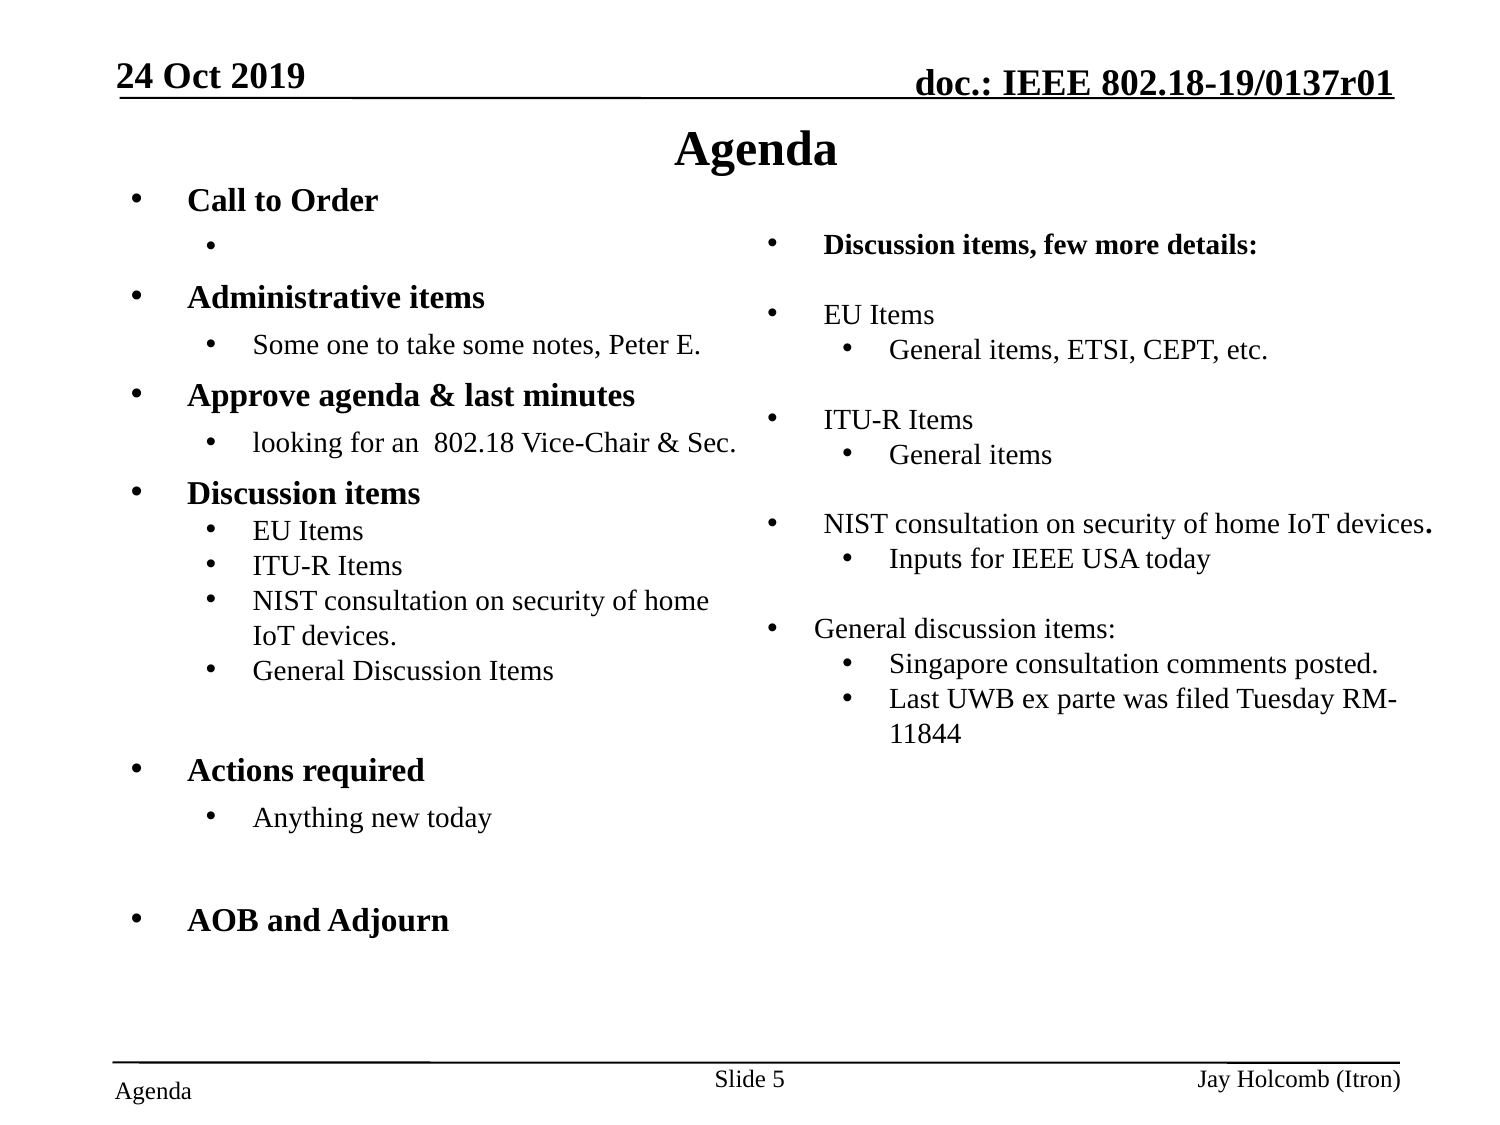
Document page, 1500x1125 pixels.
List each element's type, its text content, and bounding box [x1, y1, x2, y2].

text_box Discussion items, few more details: EU Items General items, ETSI, CEPT, etc. ITU-R Items General items NIST consultation on security of home IoT devices. Inputs for IEEE USA today General discussion items: Singapore consultation comments posted. Last UWB ex parte was filed Tuesday RM-11844 [752, 170, 1463, 1063]
footer Jay Holcomb (Itron) [878, 1063, 1402, 1093]
title Agenda [118, 95, 1394, 170]
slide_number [115, 45, 477, 97]
list Call to Order Attendance server is open Administrative items Some one to take some notes, Peter E. Approve agenda & last minutes looking for an 802.18 Vice-Chair & Sec. Discussion items EU Items ITU-R Items NIST consultation on security of home IoT devices. General Discussion Items Actions required Anything new today AOB and Adjourn [115, 169, 771, 1063]
text_box Agenda [99, 1067, 238, 1112]
slide_number Slide 5 [699, 1063, 800, 1123]
